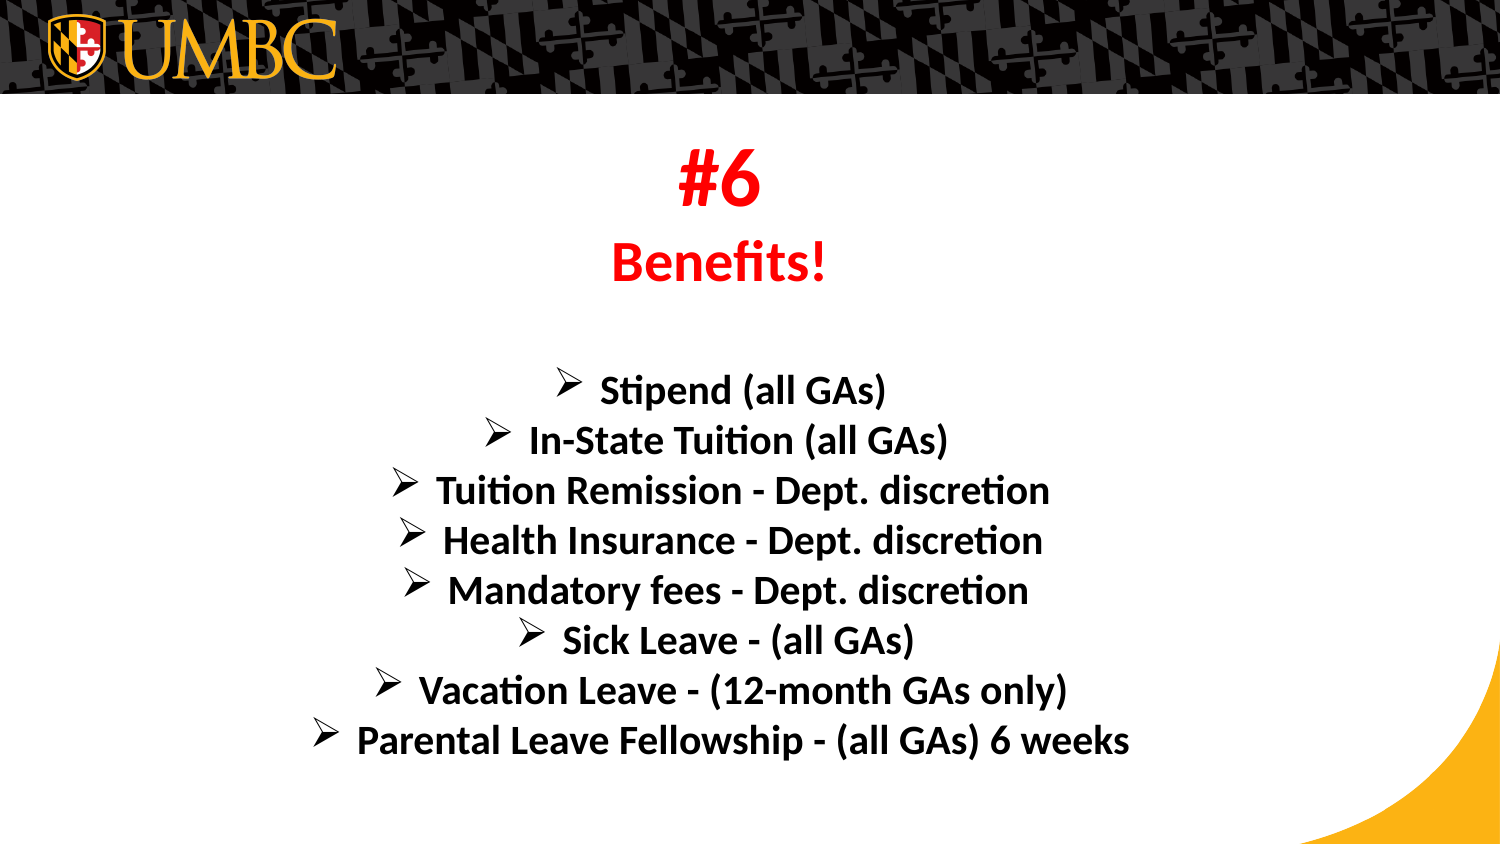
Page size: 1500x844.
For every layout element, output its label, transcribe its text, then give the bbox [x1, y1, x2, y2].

picture [1299, 639, 1500, 844]
picture [0, 0, 1500, 94]
text_box #6 Benefits! Stipend (all GAs) In-State Tuition (all GAs) Tuition Remission - Dept. discretion Health Insurance - Dept. discretion Mandatory fees - Dept. discretion Sick Leave - (all GAs) Vacation Leave - (12-month GAs only) Parental Leave Fellowship - (all GAs) 6 weeks [89, 115, 1352, 816]
